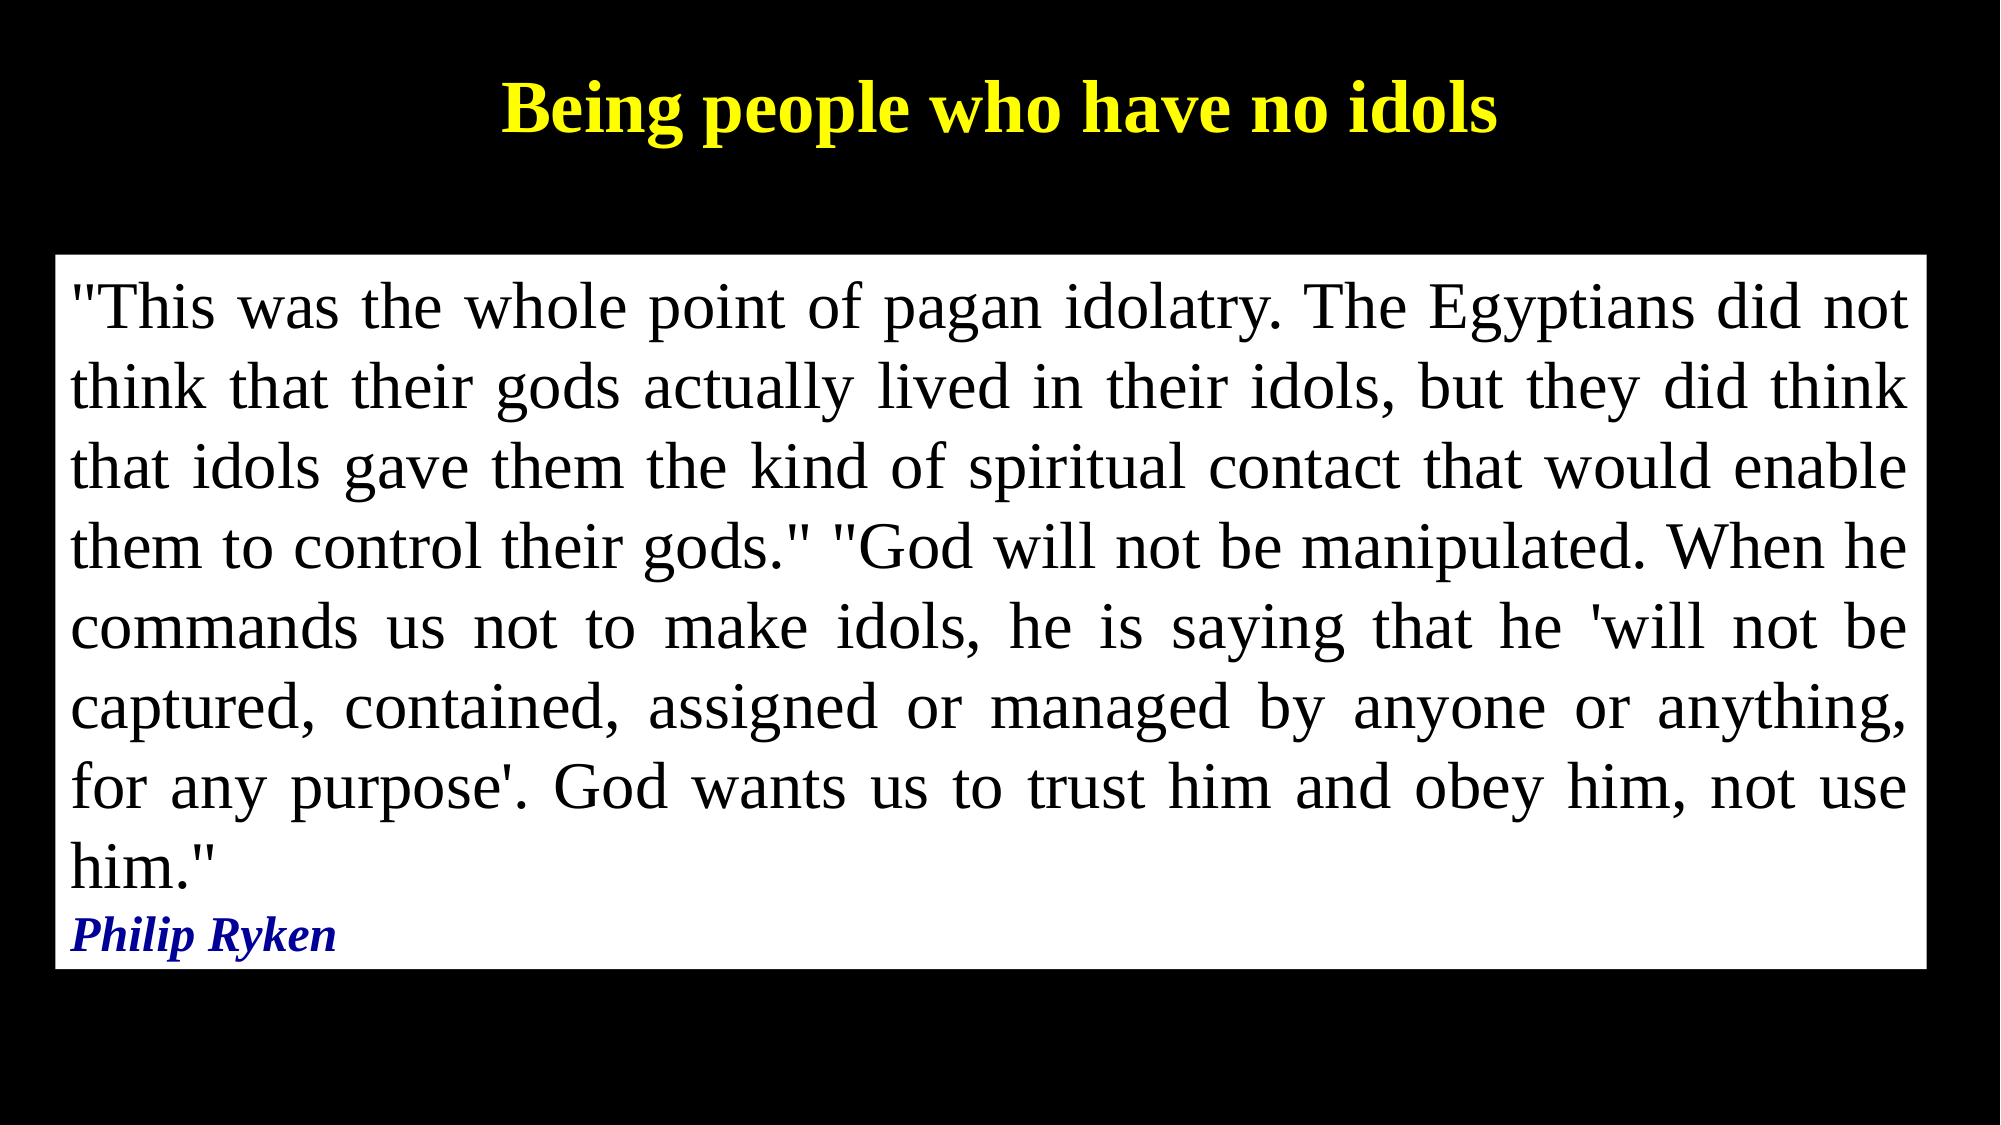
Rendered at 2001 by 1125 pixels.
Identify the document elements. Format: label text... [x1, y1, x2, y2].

title Being people who have no idols [137, 0, 1863, 218]
text_box "This was the whole point of pagan idolatry. The Egyptians did not think that their gods actually lived in their idols, but they did think that idols gave them the kind of spiritual contact that would enable them to control their gods." "God will not be manipulated. When he commands us not to make idols, he is saying that he 'will not be captured, contained, assigned or managed by anyone or anything, for any purpose'. God wants us to trust him and obey him, not use him." Philip Ryken [55, 254, 1927, 970]
